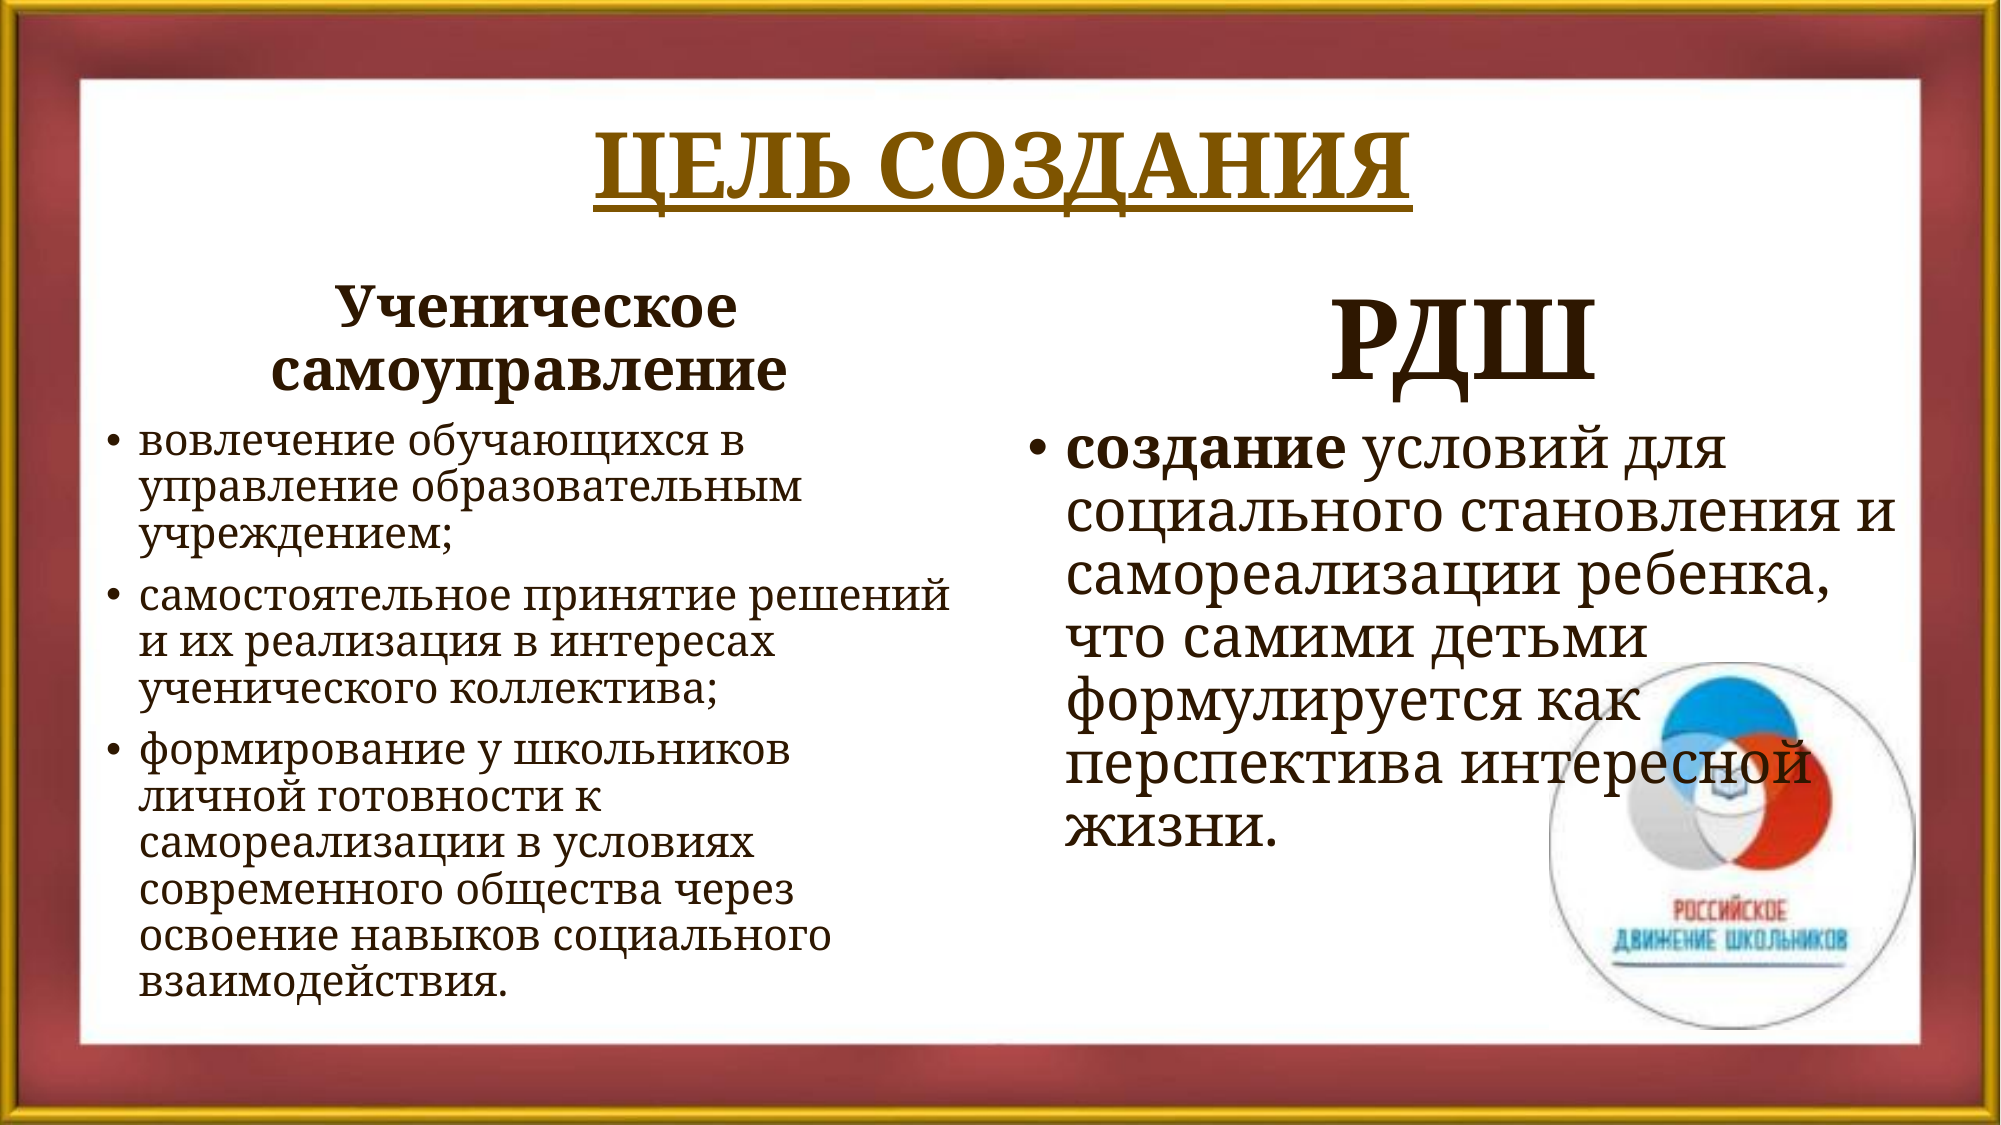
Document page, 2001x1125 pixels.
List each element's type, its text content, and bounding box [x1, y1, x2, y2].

list создание условий для социального становления и самореализации ребенка, что самими детьми формулируется как перспектива интересной жизни. [1012, 410, 1916, 1016]
list вовлечение обучающихся в управление образовательным учреждением; самостоятельное принятие решений и их реализация в интересах ученического коллектива; формирование у школьников личной готовности к самореализации в условиях современного общества через освоение навыков социального взаимодействия. [91, 410, 984, 1016]
title ЦЕЛЬ СОЗДАНИЯ [91, 59, 1916, 278]
list РДШ [1012, 275, 1916, 410]
list Ученическое самоуправление [91, 275, 984, 410]
picture [0, 0, 2001, 1125]
